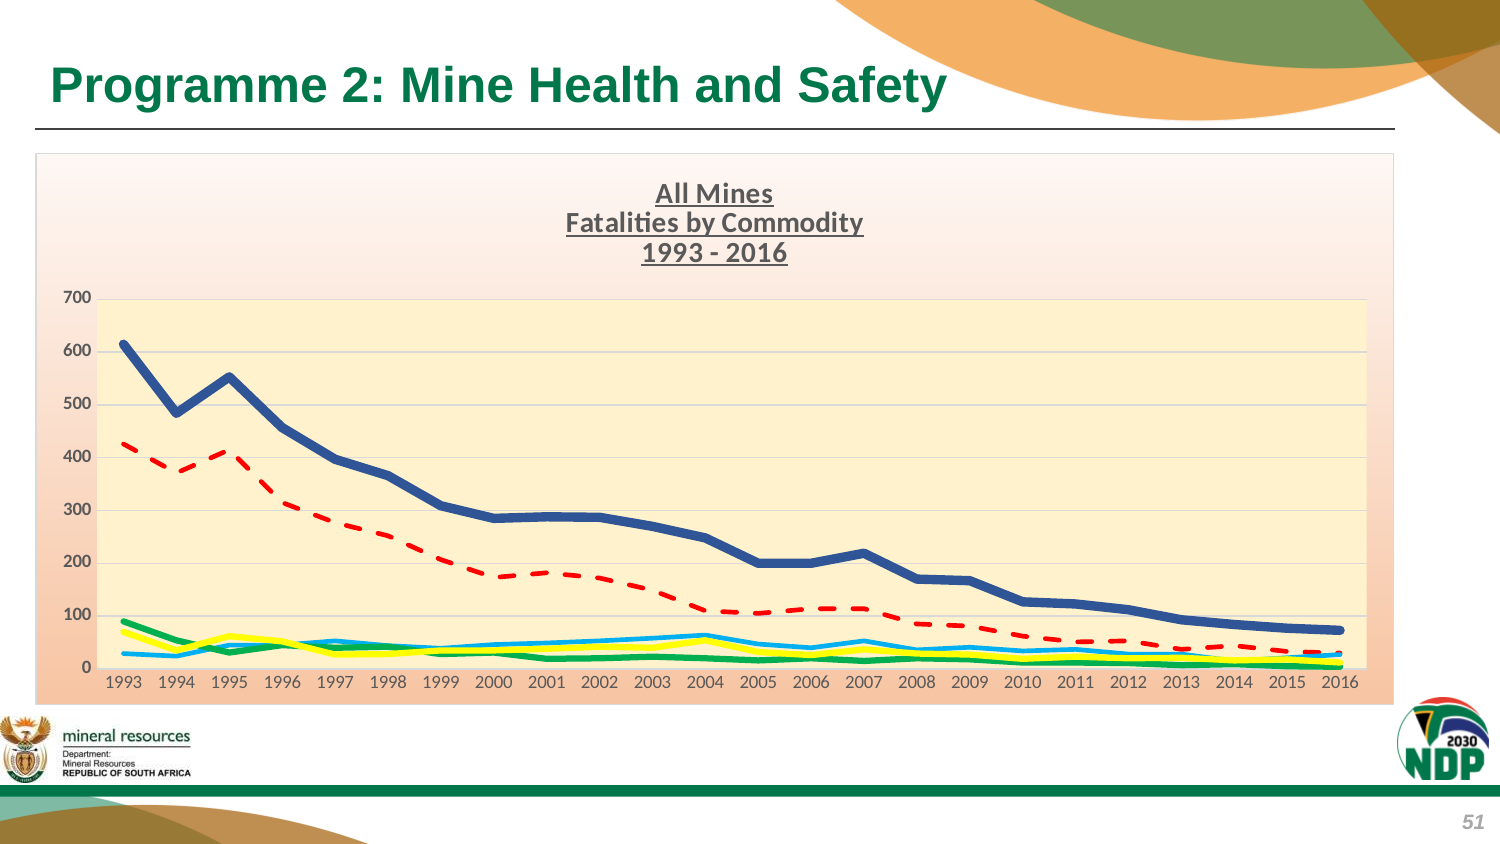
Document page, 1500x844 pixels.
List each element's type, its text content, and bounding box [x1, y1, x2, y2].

picture [0, 797, 1500, 844]
slide_number 51 [1149, 798, 1500, 844]
title Programme 2: Mine Health and Safety [35, 35, 1395, 129]
chart [34, 152, 1395, 706]
picture [0, 0, 1500, 785]
